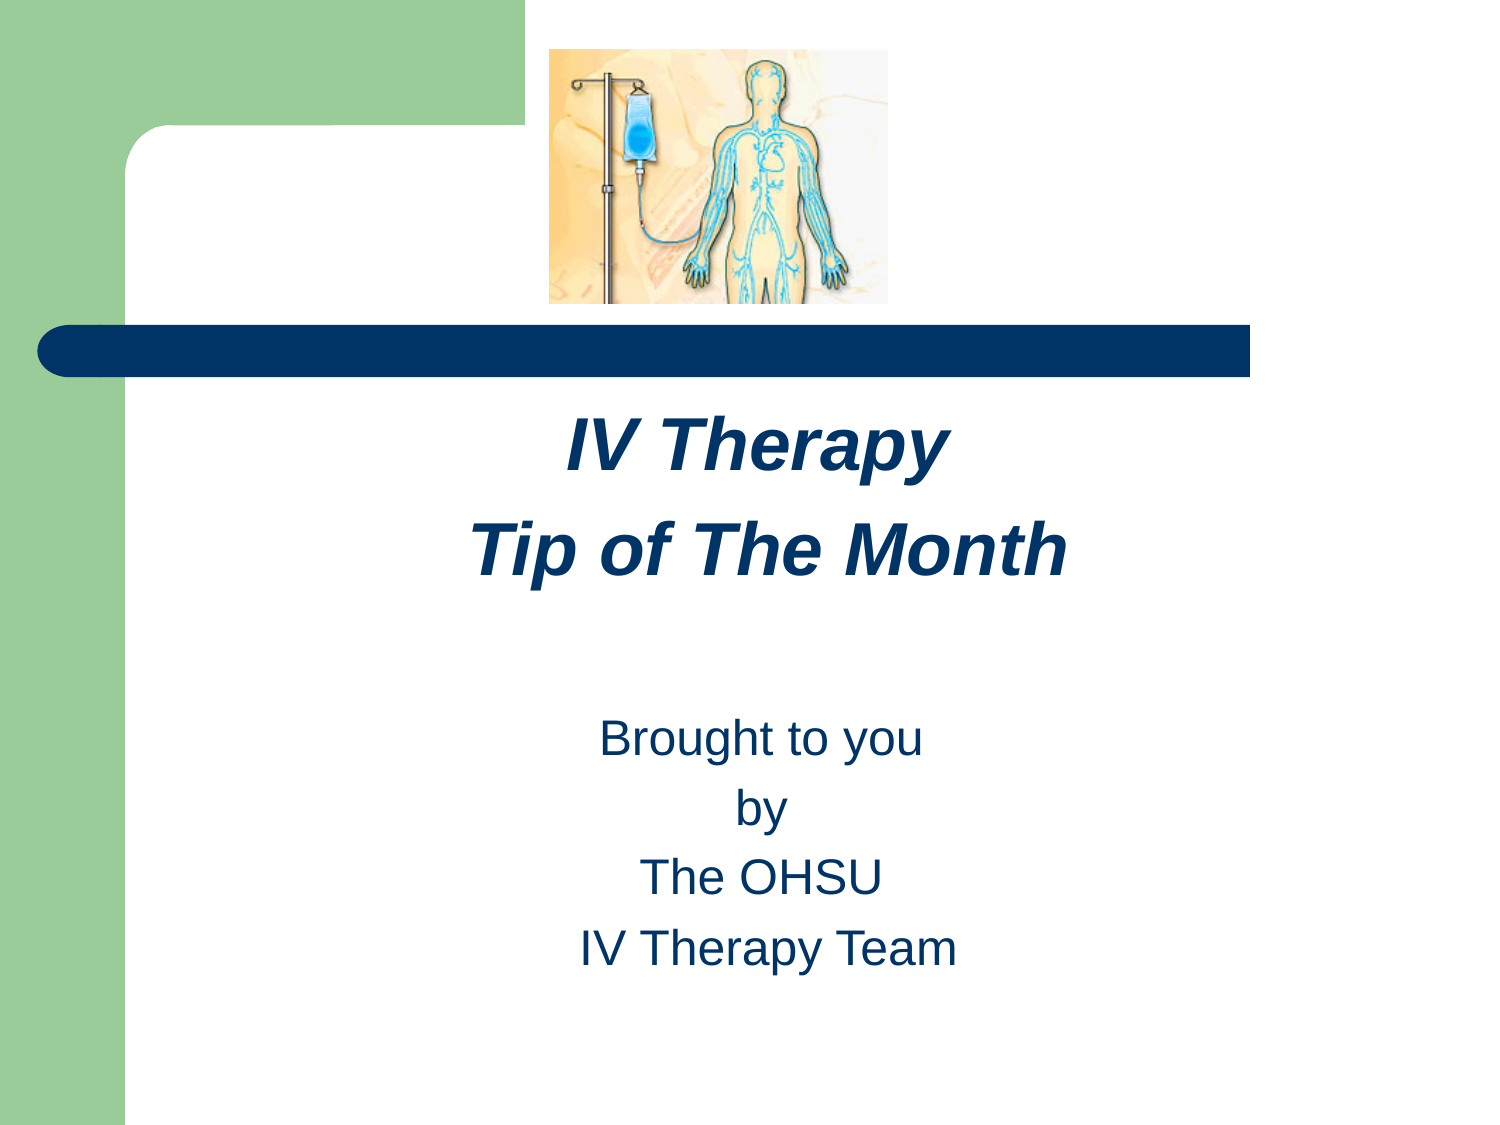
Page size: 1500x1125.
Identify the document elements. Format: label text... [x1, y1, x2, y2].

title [549, 49, 888, 304]
list IV Therapy Tip of The Month Brought to you by The OHSU IV Therapy Team [137, 387, 1400, 999]
